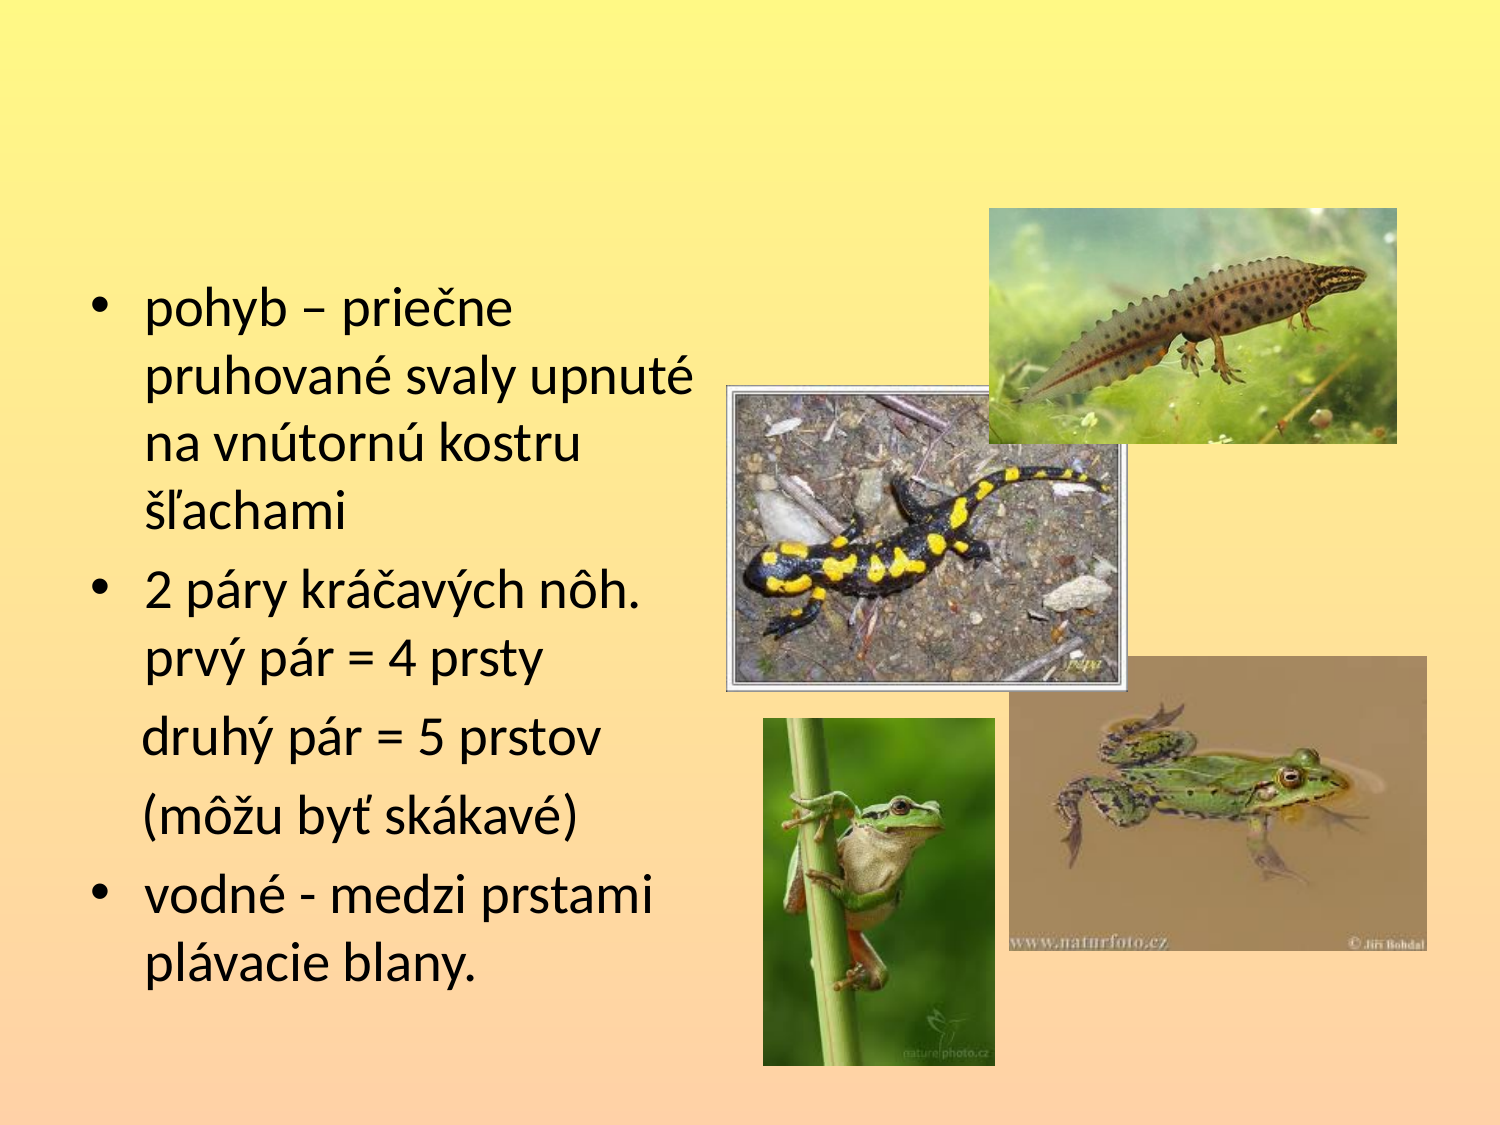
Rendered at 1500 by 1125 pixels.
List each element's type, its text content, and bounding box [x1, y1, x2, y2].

picture [726, 207, 1428, 951]
list pohyb – priečne pruhované svaly upnuté na vnútornú kostru šľachami 2 páry kráčavých nôh. prvý pár = 4 prsty druhý pár = 5 prstov (môžu byť skákavé) vodné - medzi prstami plávacie blany. [75, 262, 738, 1005]
picture [763, 717, 995, 1066]
